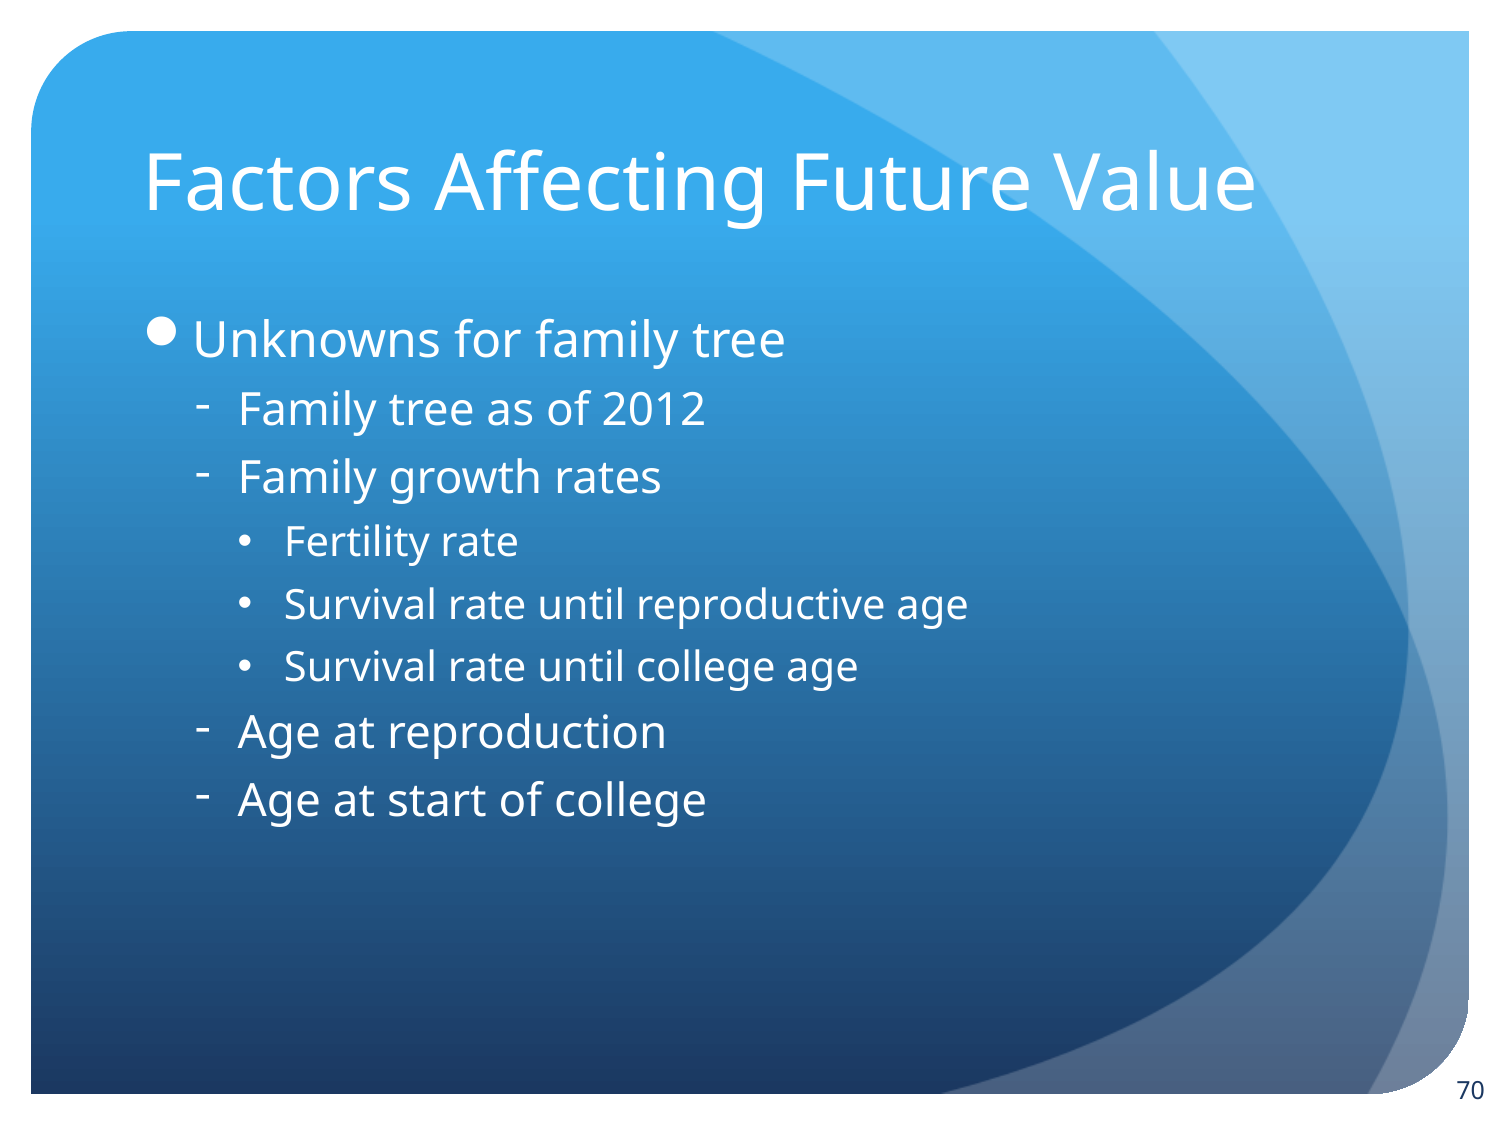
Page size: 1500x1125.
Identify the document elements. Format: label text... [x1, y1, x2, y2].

slide_number 70 [1419, 1061, 1500, 1122]
title Factors Affecting Future Value [127, 62, 1372, 234]
picture [24, 30, 1473, 1094]
list Unknowns for family tree Family tree as of 2012 Family growth rates Fertility rate Survival rate until reproductive age Survival rate until college age Age at reproduction Age at start of college [127, 299, 1372, 1047]
